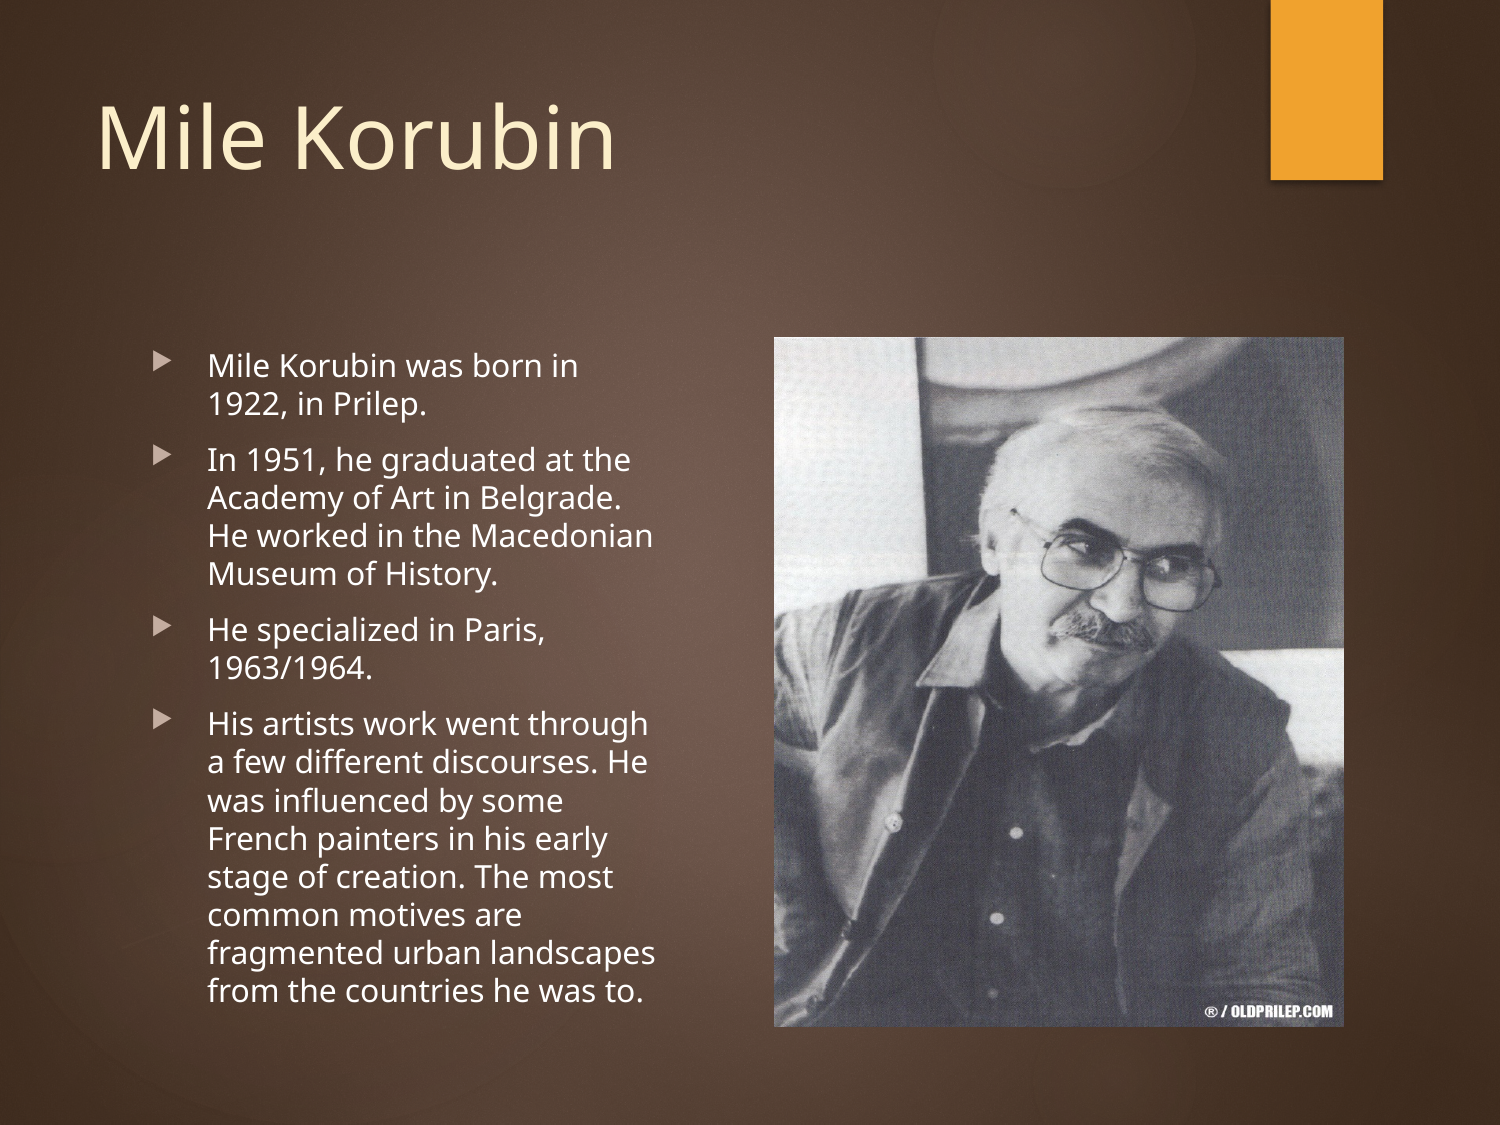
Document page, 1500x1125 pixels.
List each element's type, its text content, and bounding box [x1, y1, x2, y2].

list Mile Korubin was born in 1922, in Prilep. In 1951, he graduated at the Academy of Art in Belgrade. He worked in the Macedonian Museum of History. He specialized in Paris, 1963/1964. His artists work went through a few different discourses. He was influenced by some French painters in his early stage of creation. The most common motives are fragmented urban landscapes from the countries he was to. [135, 338, 677, 1027]
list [774, 337, 1345, 1027]
title Mile Korubin [79, 74, 1237, 304]
